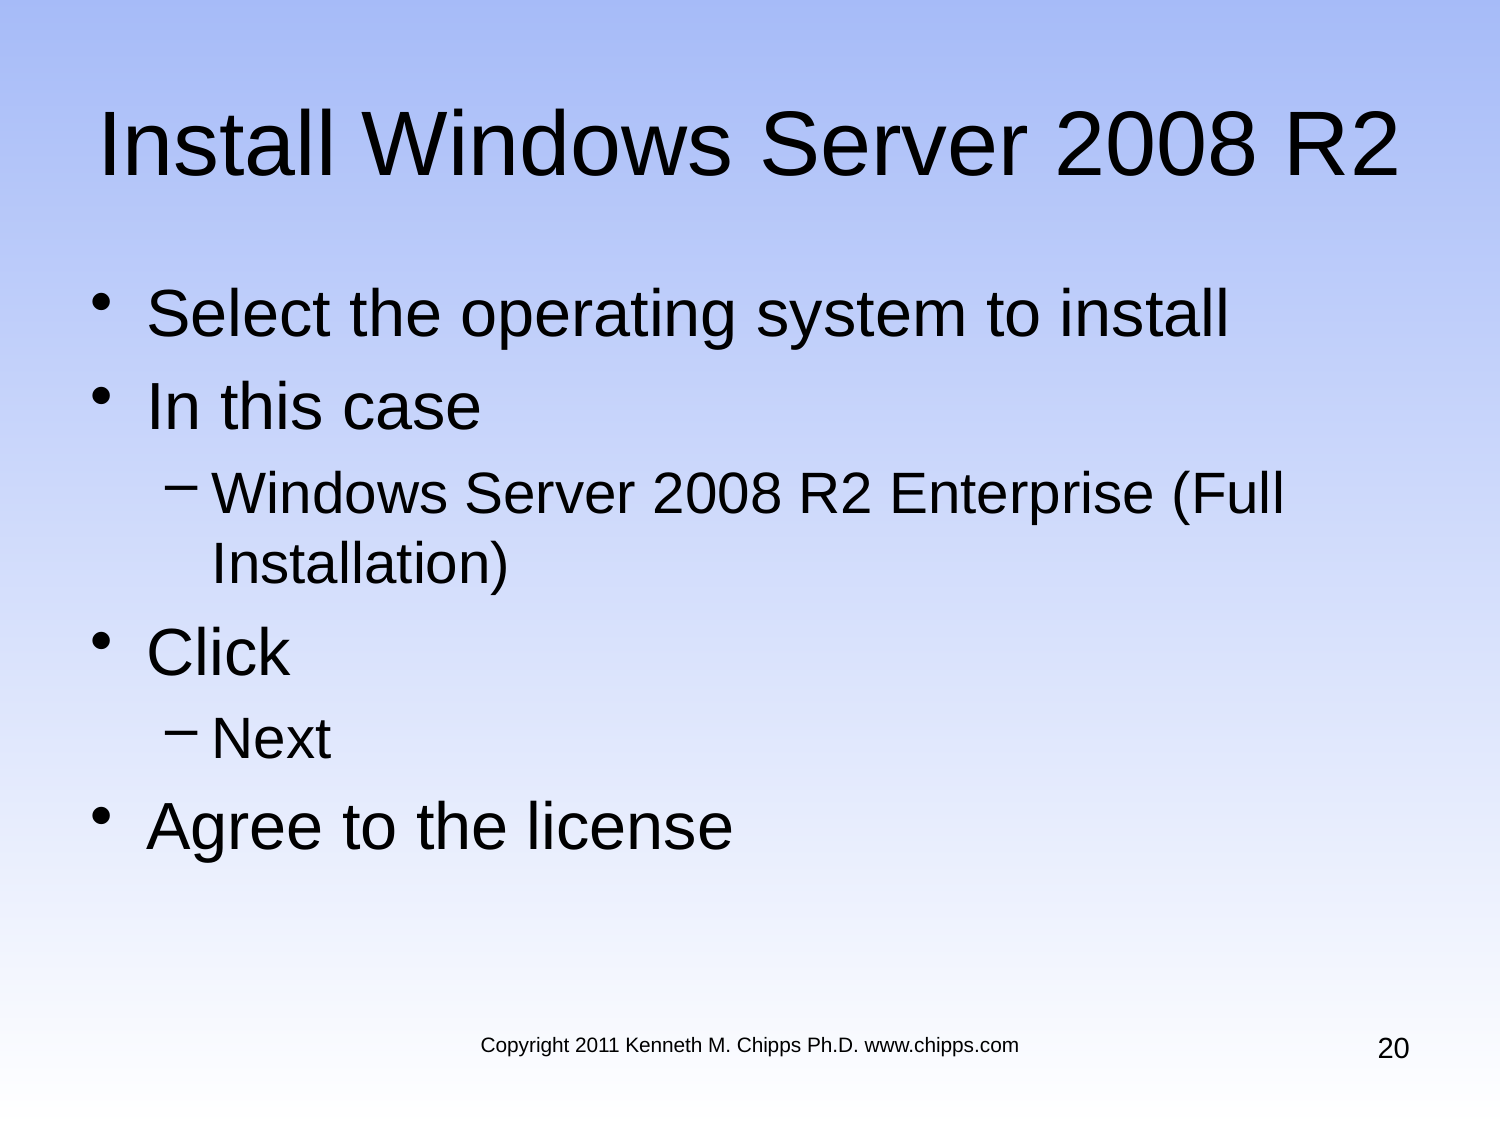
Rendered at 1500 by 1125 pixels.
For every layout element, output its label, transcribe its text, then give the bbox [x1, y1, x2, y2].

footer Copyright 2011 Kenneth M. Chipps Ph.D. www.chipps.com [449, 1024, 1051, 1103]
slide_number 20 [1074, 1021, 1426, 1101]
list Select the operating system to install In this case Windows Server 2008 R2 Enterprise (Full Installation) Click Next Agree to the license [74, 262, 1426, 1006]
title Install Windows Server 2008 R2 [74, 44, 1426, 233]
